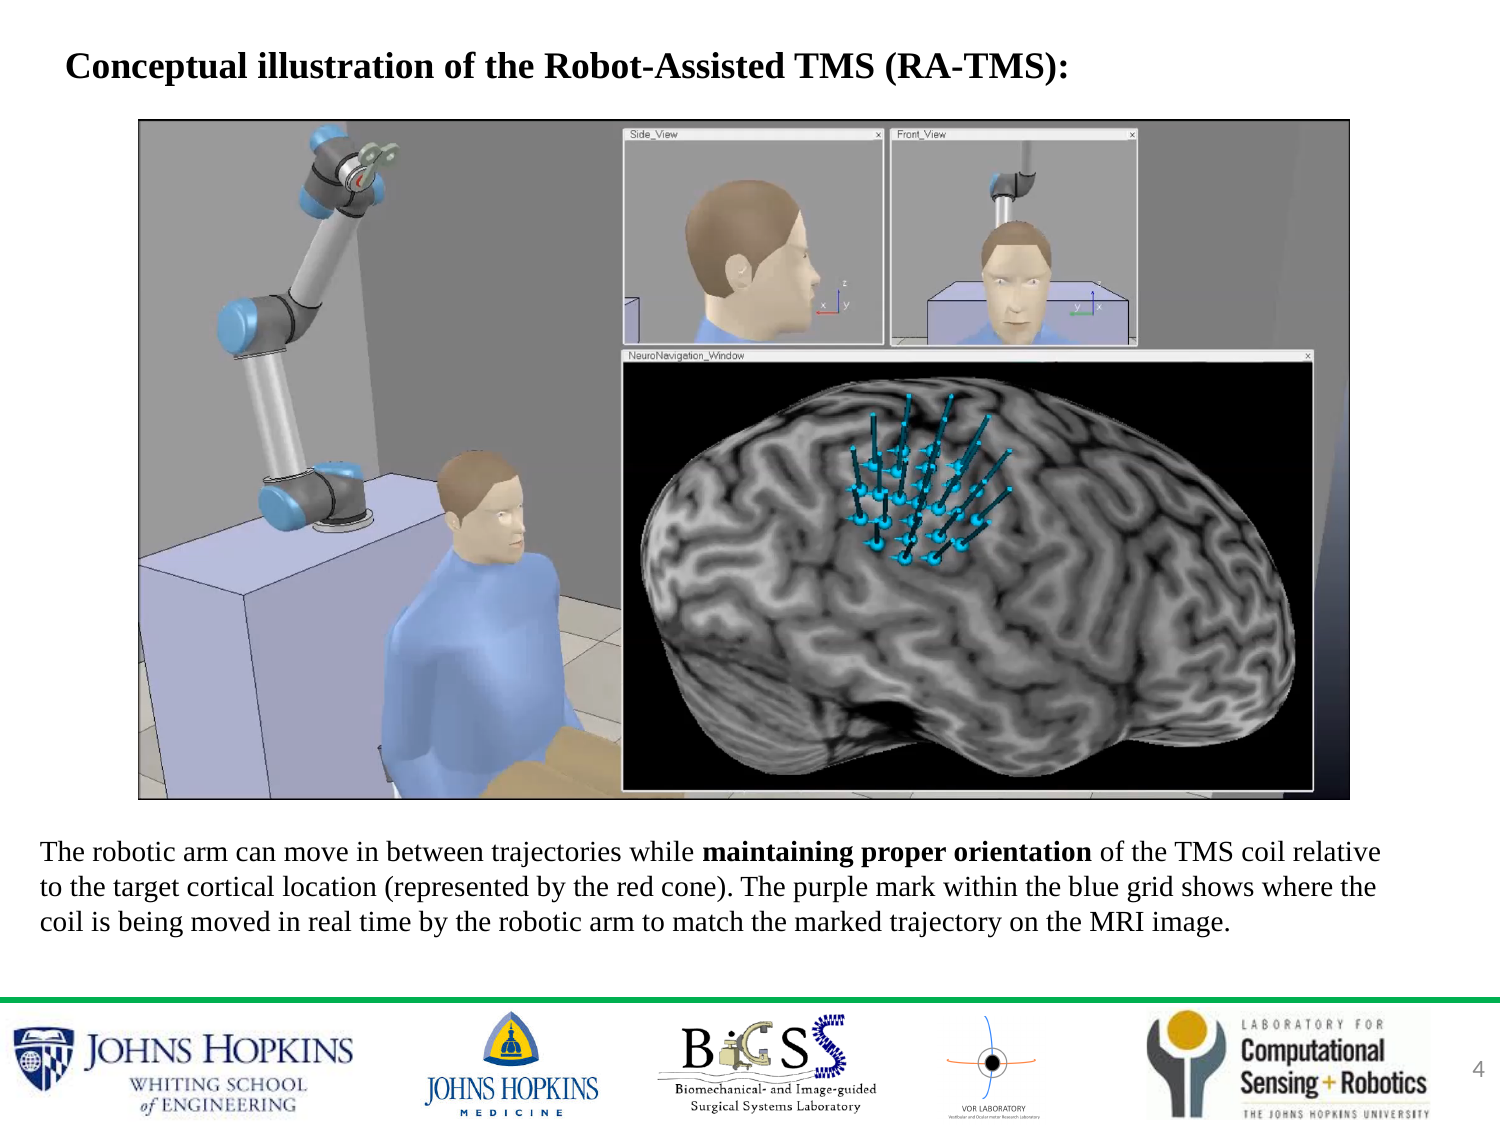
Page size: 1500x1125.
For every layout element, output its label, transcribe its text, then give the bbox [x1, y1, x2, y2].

text_box Conceptual illustration of the Robot-Assisted TMS (RA-TMS): [49, 33, 1100, 94]
text_box The robotic arm can move in between trajectories while maintaining proper orientation of the TMS coil relative to the target cortical location (represented by the red cone). The purple mark within the blue grid shows where the coil is being moved in real time by the robotic arm to match the marked trajectory on the MRI image. [24, 824, 1425, 945]
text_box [137, 118, 1351, 801]
picture [937, 1016, 1046, 1125]
picture [1146, 1007, 1431, 1120]
picture [643, 999, 882, 1119]
picture [420, 1005, 602, 1120]
slide_number 4 [1149, 1037, 1500, 1098]
picture [0, 1003, 375, 1125]
